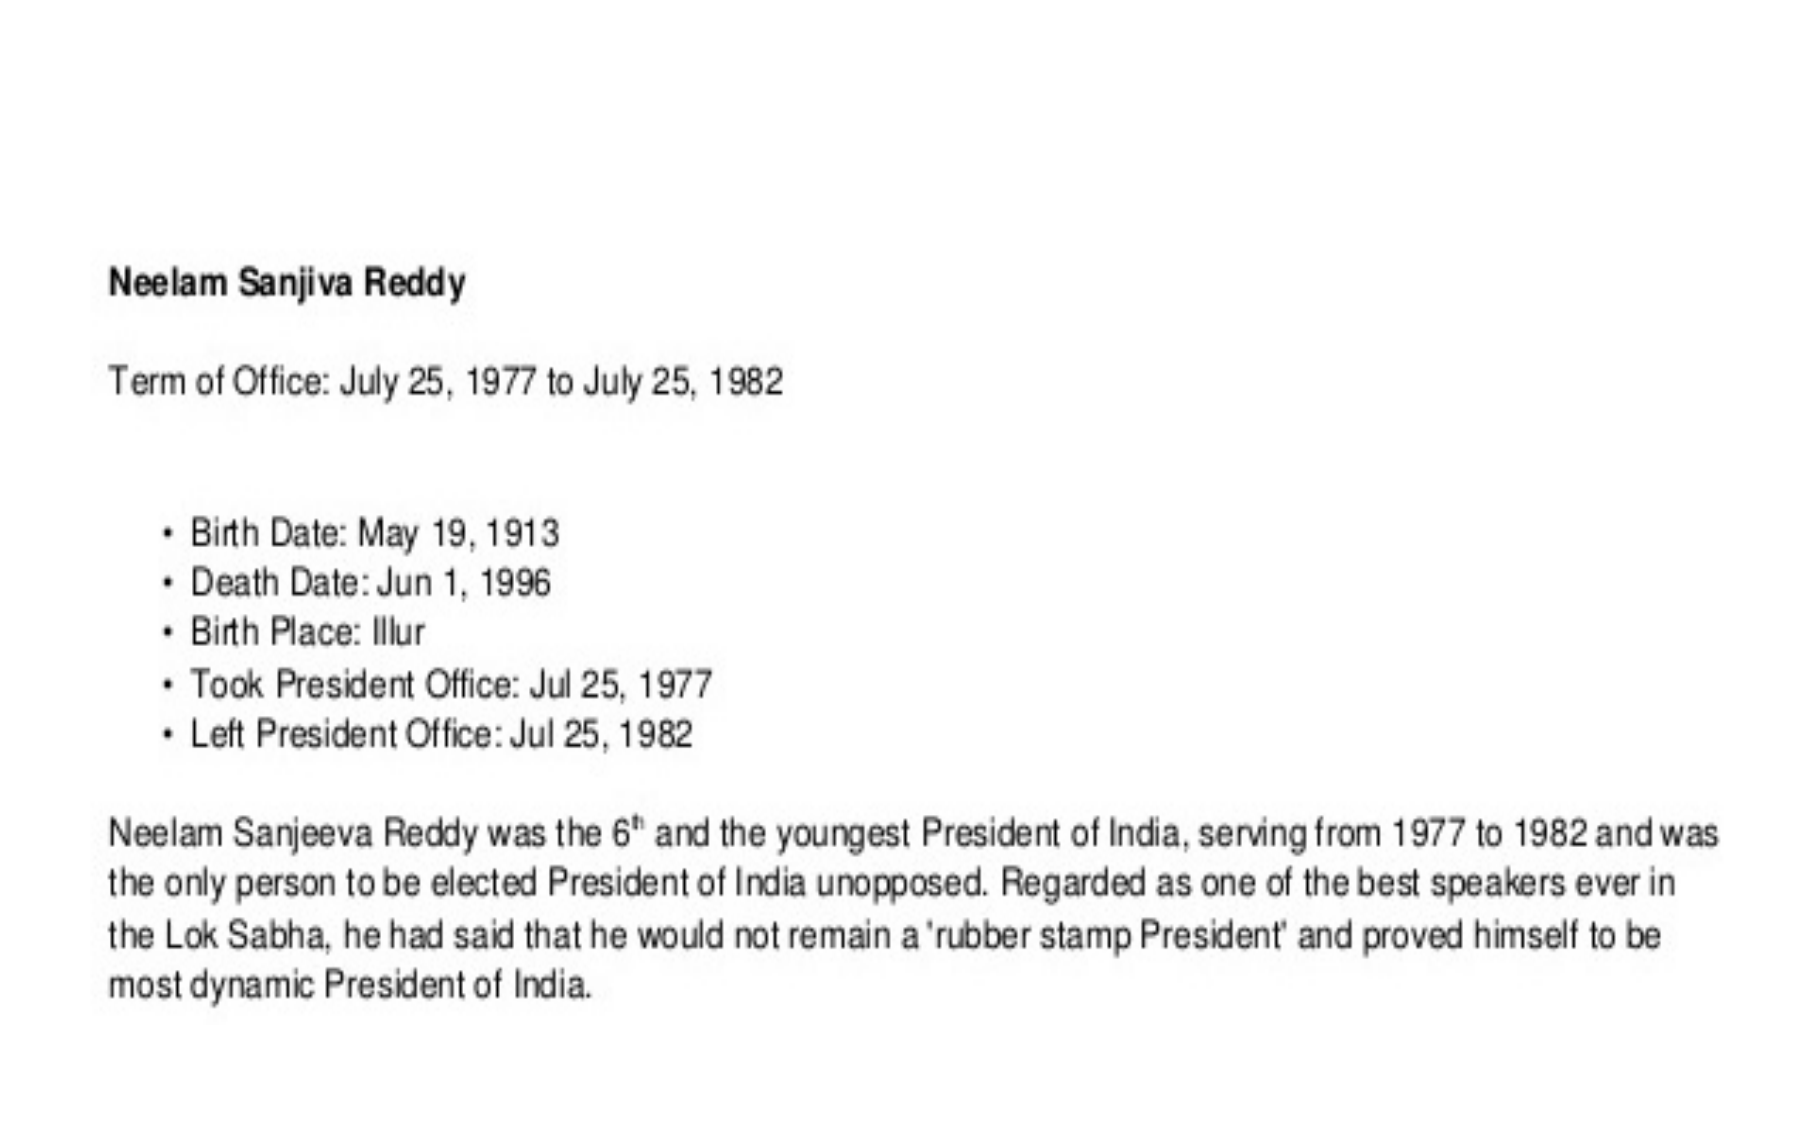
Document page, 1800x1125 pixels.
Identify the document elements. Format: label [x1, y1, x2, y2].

picture [24, 224, 1780, 1026]
